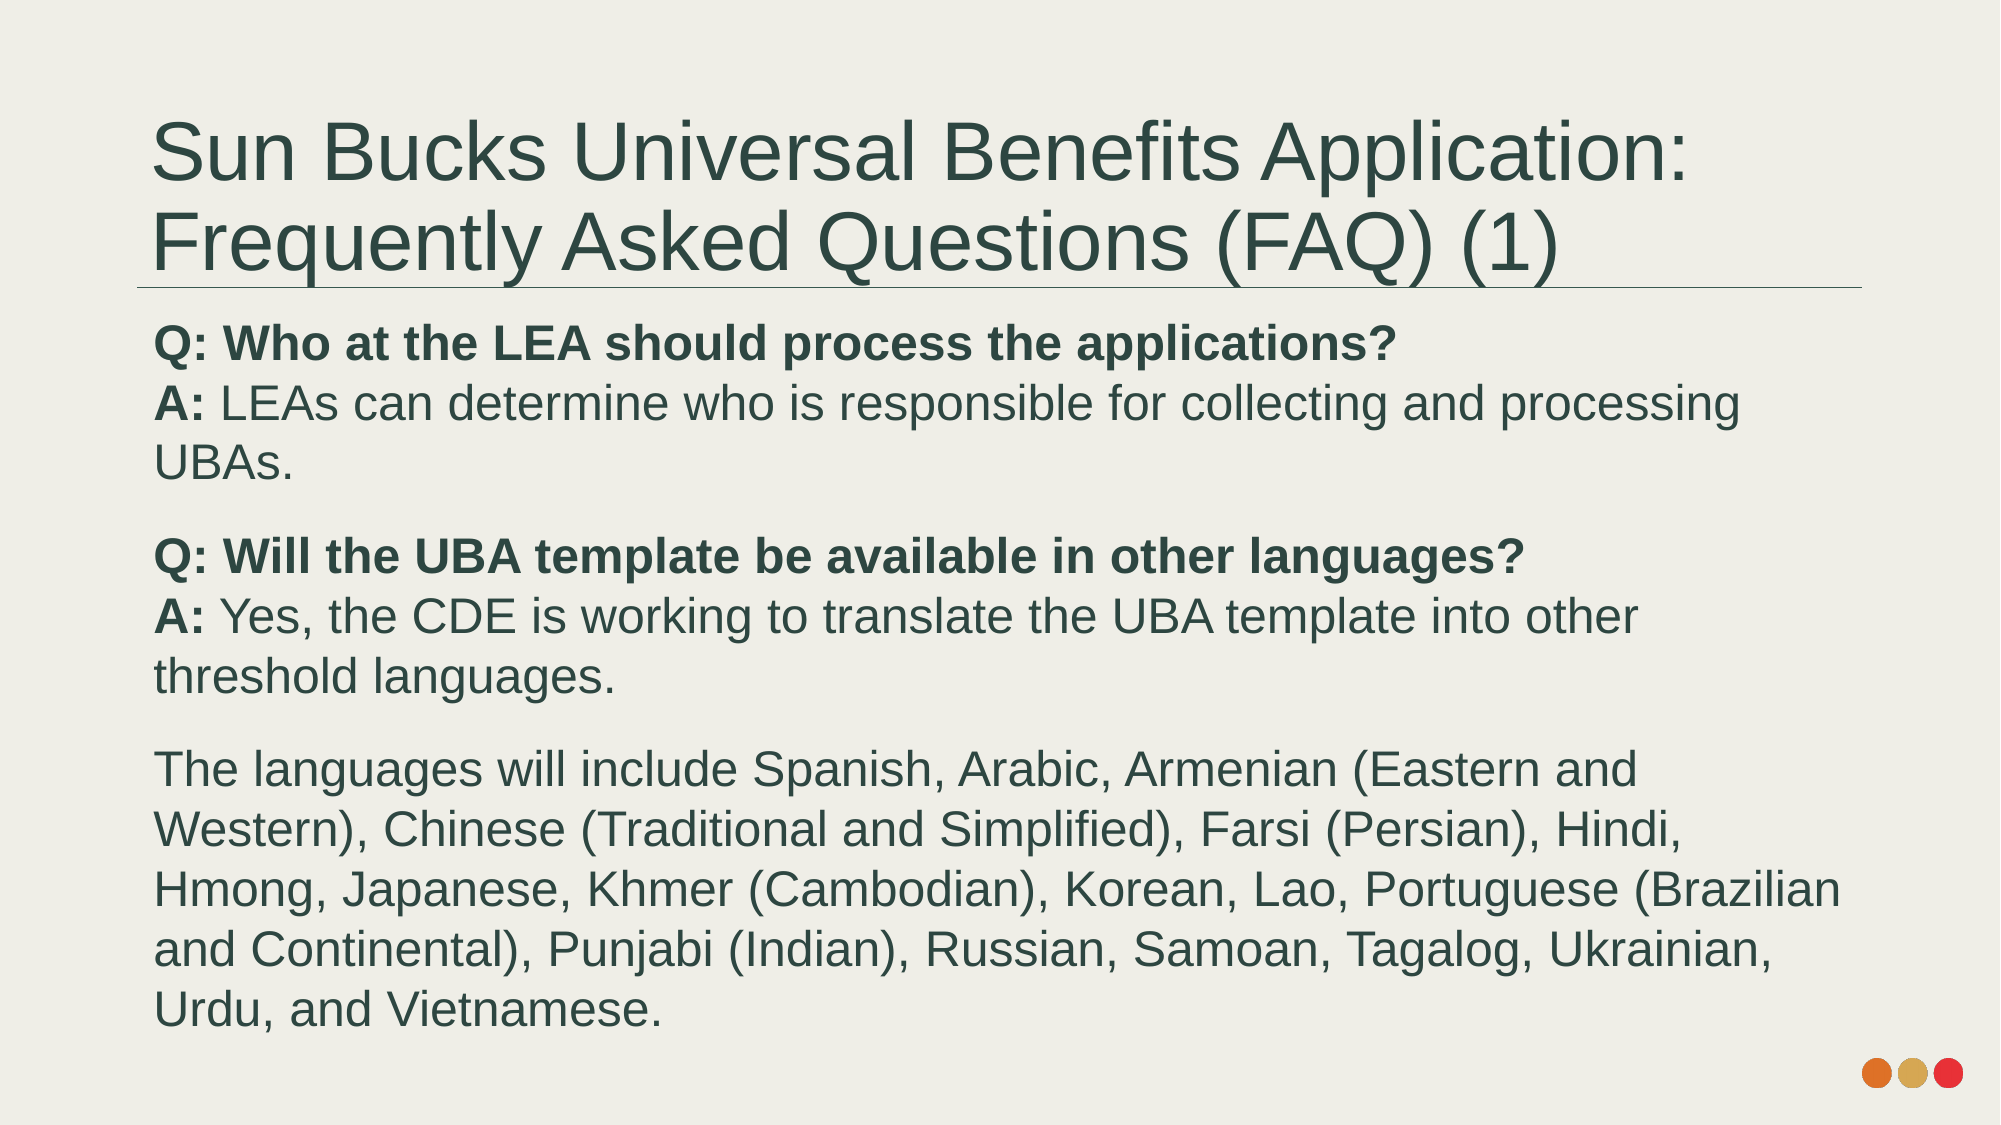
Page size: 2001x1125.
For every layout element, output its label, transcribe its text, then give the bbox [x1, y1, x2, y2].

list Q: Who at the LEA should process the applications? A: LEAs can determine who is responsible for collecting and processing UBAs. Q: Will the UBA template be available in other languages? A: Yes, the CDE is working to translate the UBA template into other threshold languages. The languages will include Spanish, Arabic, Armenian (Eastern and Western), Chinese (Traditional and Simplified), Farsi (Persian), Hindi, Hmong, Japanese, Khmer (Cambodian), Korean, Lao, Portuguese (Brazilian and Continental), Punjabi (Indian), Russian, Samoan, Tagalog, Ukrainian, Urdu, and Vietnamese. [138, 302, 1874, 1042]
picture [1862, 1058, 1963, 1088]
title Sun Bucks Universal Benefits Application: Frequently Asked Questions (FAQ) (1) [135, 114, 2000, 283]
